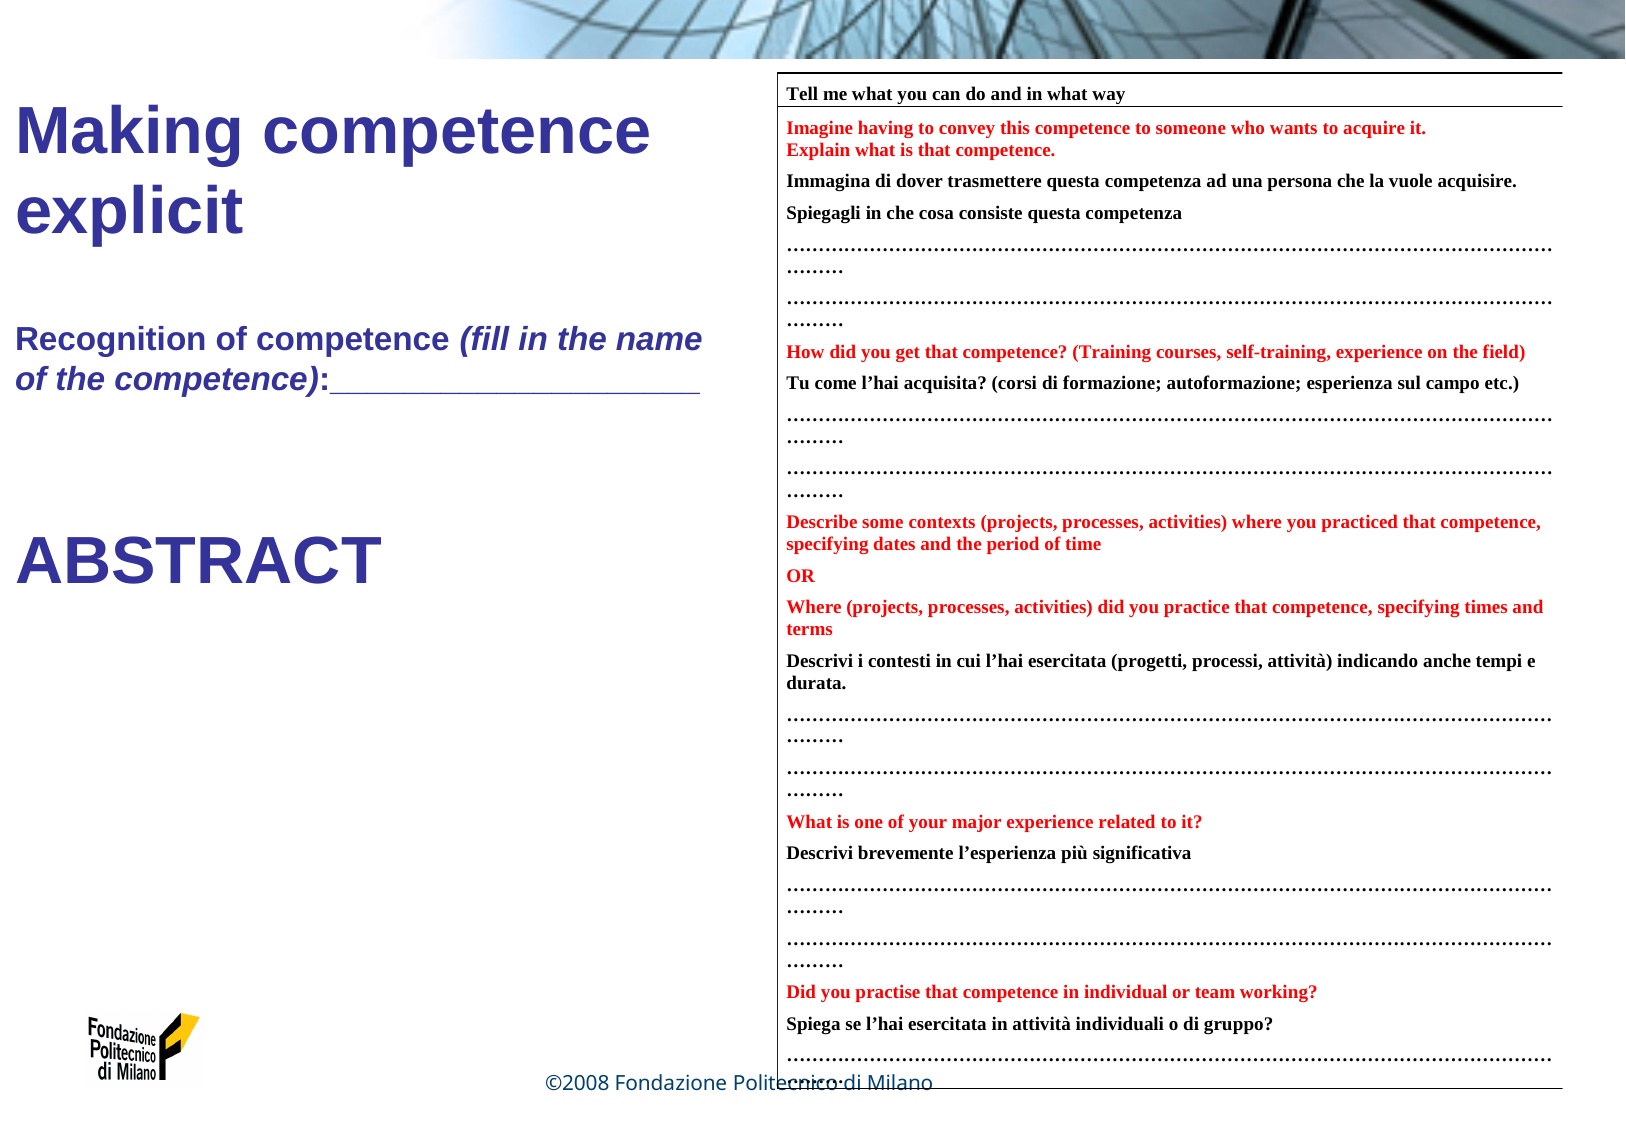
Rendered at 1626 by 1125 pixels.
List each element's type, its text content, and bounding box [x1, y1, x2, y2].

picture [777, 72, 1563, 1091]
picture [343, 0, 1625, 59]
title Making competence explicit Recognition of competence (fill in the name of the competence):____________________ ABSTRACT [0, 79, 743, 668]
picture [85, 1009, 204, 1090]
